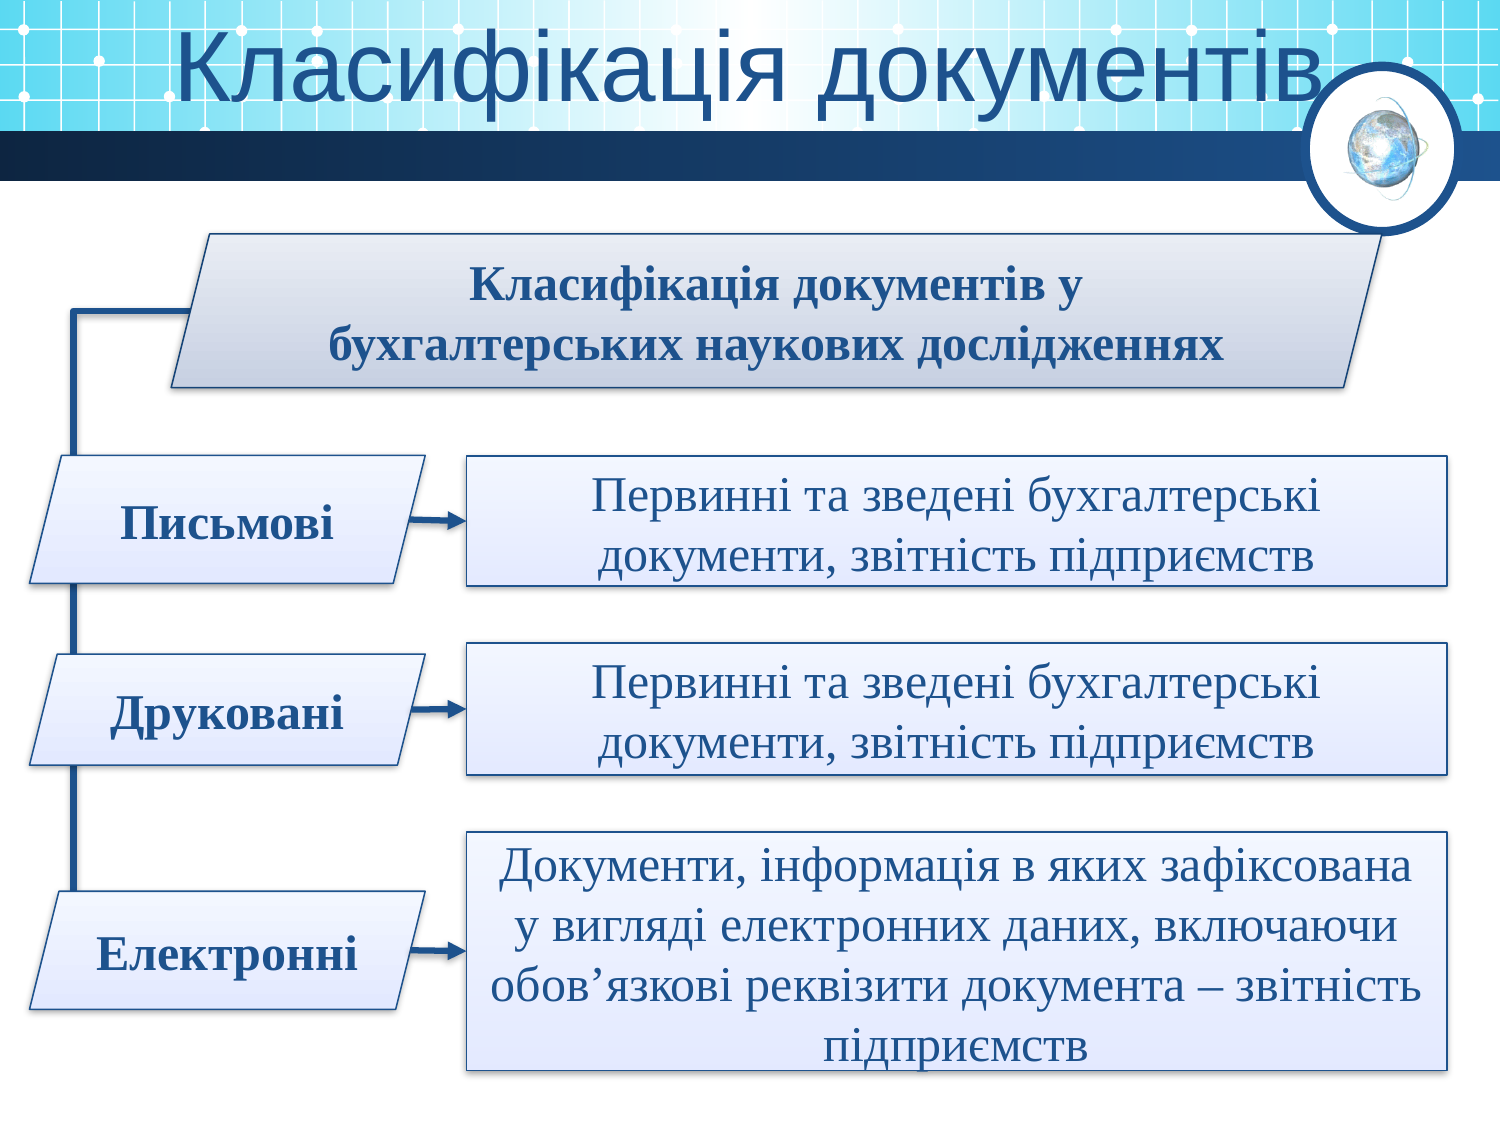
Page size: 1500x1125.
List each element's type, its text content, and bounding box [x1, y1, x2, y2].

text_box Друковані [28, 653, 71, 766]
text_box Документи, інформація в яких зафіксована у вигляді електронних даних, включаючи обов’язкові реквізити документа – звітність підприємств [466, 831, 1448, 1071]
text_box Класифікація документів у бухгалтерських наукових дослідженнях [189, 233, 1383, 389]
text_box Первинні та зведені бухгалтерські документи, звітність підприємств [466, 455, 1448, 587]
text_box Письмові [28, 454, 71, 585]
picture [1310, 129, 1454, 226]
text_box Первинні та зведені бухгалтерські документи, звітність підприємств [466, 642, 1448, 776]
text_box Електронні [28, 890, 426, 1011]
text_box Друковані [194, 653, 426, 766]
text_box Класифікація документів [0, 0, 1500, 129]
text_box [76, 310, 191, 952]
text_box Письмові [194, 454, 426, 585]
